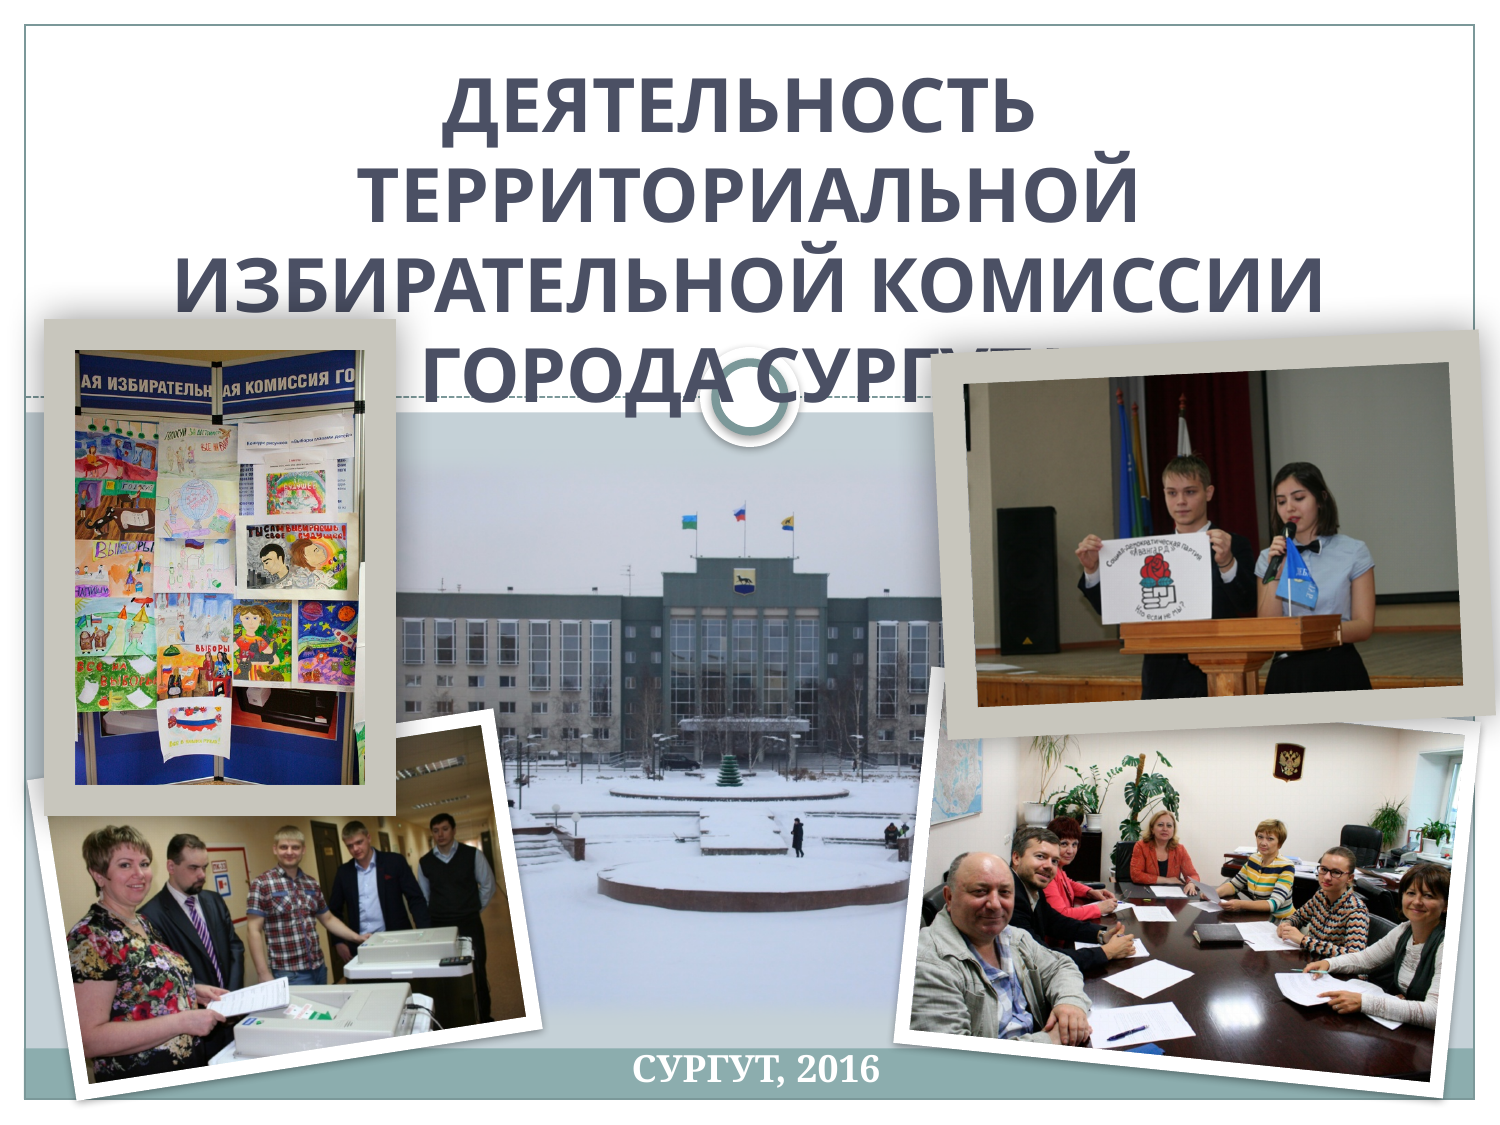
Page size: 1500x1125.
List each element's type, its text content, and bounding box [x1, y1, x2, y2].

text_box ДЕЯТЕЛЬНОСТЬ ТЕРРИТОРИАЛЬНОЙ ИЗБИРАТЕЛЬНОЙ КОМИССИИ ГОРОДА СУРГУТА [37, 49, 1463, 425]
picture [48, 349, 1464, 1084]
text_box СУРГУТ, 2016 [562, 1037, 950, 1098]
